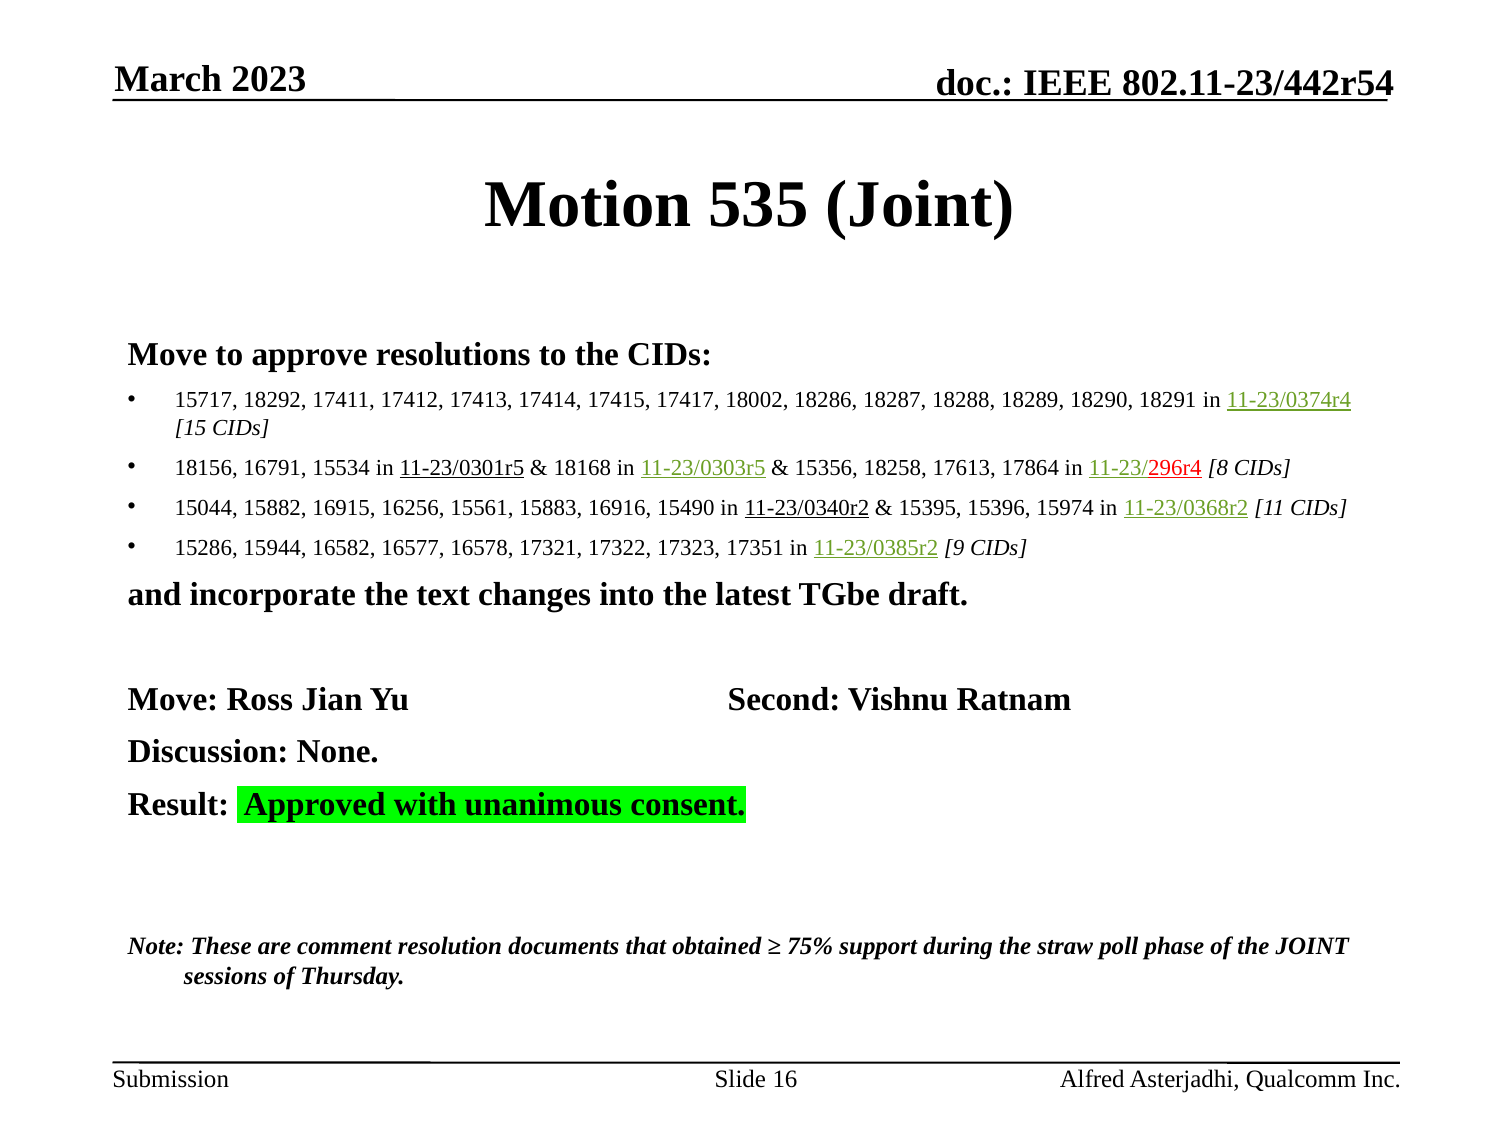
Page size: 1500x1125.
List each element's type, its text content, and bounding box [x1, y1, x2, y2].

slide_number Slide 16 [712, 1061, 800, 1123]
list Move to approve resolutions to the CIDs: 15717, 18292, 17411, 17412, 17413, 17414, 17415, 17417, 18002, 18286, 18287, 18288, 18289, 18290, 18291 in 11-23/0374r4 [15 CIDs] 18156, 16791, 15534 in 11-23/0301r5 & 18168 in 11-23/0303r5 & 15356, 18258, 17613, 17864 in 11-23/296r4 [8 CIDs] 15044, 15882, 16915, 16256, 15561, 15883, 16916, 15490 in 11-23/0340r2 & 15395, 15396, 15974 in 11-23/0368r2 [11 CIDs] 15286, 15944, 16582, 16577, 16578, 17321, 17322, 17323, 17351 in 11-23/0385r2 [9 CIDs] and incorporate the text changes into the latest TGbe draft. Move: Ross Jian Yu Second: Vishnu Ratnam Discussion: None. Result: Approved with unanimous consent. Note: These are comment resolution documents that obtained ≥ 75% support during the straw poll phase of the JOINT sessions of Thursday. [112, 324, 1388, 1063]
footer Alfred Asterjadhi, Qualcomm Inc. [878, 1061, 1402, 1093]
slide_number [114, 54, 423, 100]
title Motion 535 (Joint) [112, 112, 1388, 288]
